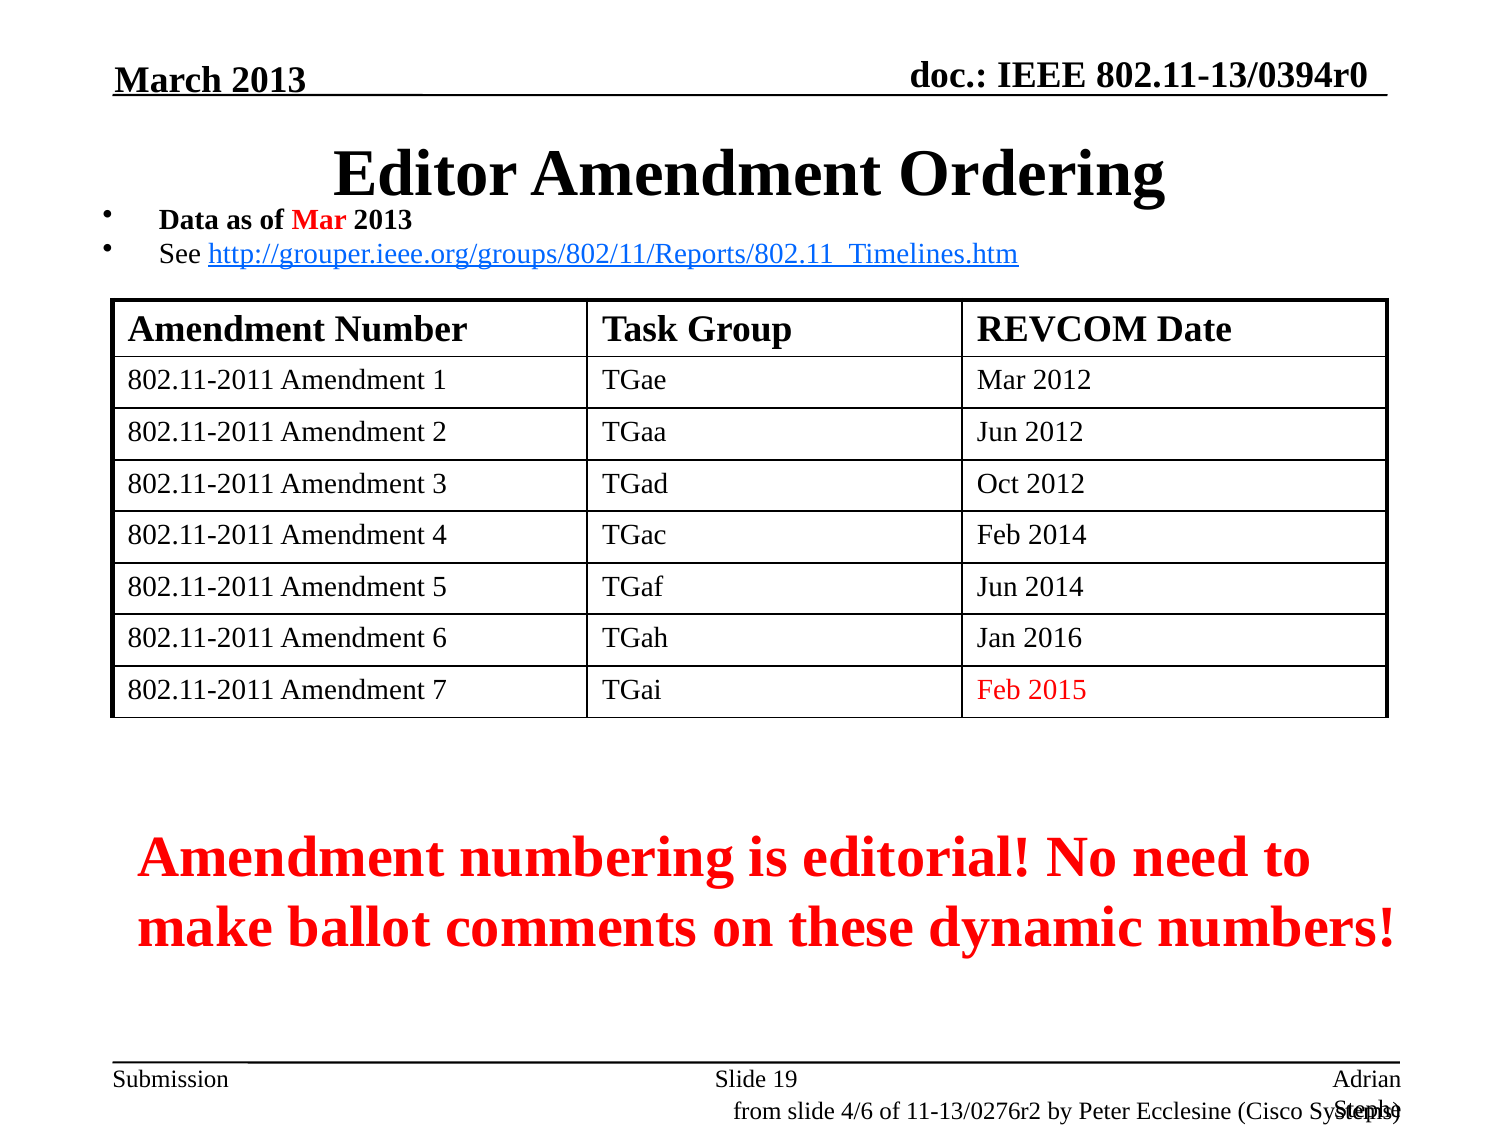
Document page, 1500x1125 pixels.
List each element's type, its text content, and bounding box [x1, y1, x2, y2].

table_cell Feb 2014 [963, 512, 1385, 562]
table_cell Feb 2015 [963, 667, 1385, 717]
table_cell TGae [588, 357, 961, 407]
table_cell TGaa [588, 409, 961, 459]
table_cell 802.11-2011 Amendment 5 [115, 564, 586, 613]
table_cell TGad [588, 461, 961, 510]
table_cell Mar 2012 [963, 357, 1385, 407]
table_cell Jun 2014 [963, 564, 1385, 613]
text_box Amendment numbering is editorial! No need to make ballot comments on these dynamic numbers! [122, 810, 1417, 965]
table_cell 802.11-2011 Amendment 2 [115, 409, 586, 459]
table_cell TGai [588, 667, 961, 717]
table_cell Jan 2016 [963, 615, 1385, 665]
table_cell TGah [588, 615, 961, 665]
table_cell TGac [588, 512, 961, 562]
table_cell Oct 2012 [963, 461, 1385, 510]
title Editor Amendment Ordering [112, 112, 1388, 199]
table_cell 802.11-2011 Amendment 3 [115, 461, 586, 510]
table_cell TGaf [588, 564, 961, 613]
slide_number Slide 19 [714, 1062, 798, 1087]
table_cell Jun 2012 [963, 409, 1385, 459]
table_cell 802.11-2011 Amendment 7 [115, 667, 586, 717]
table_cell 802.11-2011 Amendment 4 [115, 512, 586, 562]
text_box Data as of Mar 2013 See http://grouper.ieee.org/groups/802/11/Reports/802.11_Timelines.htm [87, 199, 1388, 337]
footer Adrian Stephens, Intel Corporation [1325, 1062, 1402, 1087]
table_cell 802.11-2011 Amendment 1 [115, 357, 586, 407]
table_header REVCOM Date [963, 337, 1385, 356]
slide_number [114, 54, 374, 100]
text_box from slide 4/6 of 11-13/0276r2 by Peter Ecclesine (Cisco Systems) [343, 1087, 1417, 1125]
table_cell 802.11-2011 Amendment 6 [115, 615, 586, 665]
table_header Amendment Number [115, 337, 586, 356]
table_header Task Group [588, 337, 961, 356]
